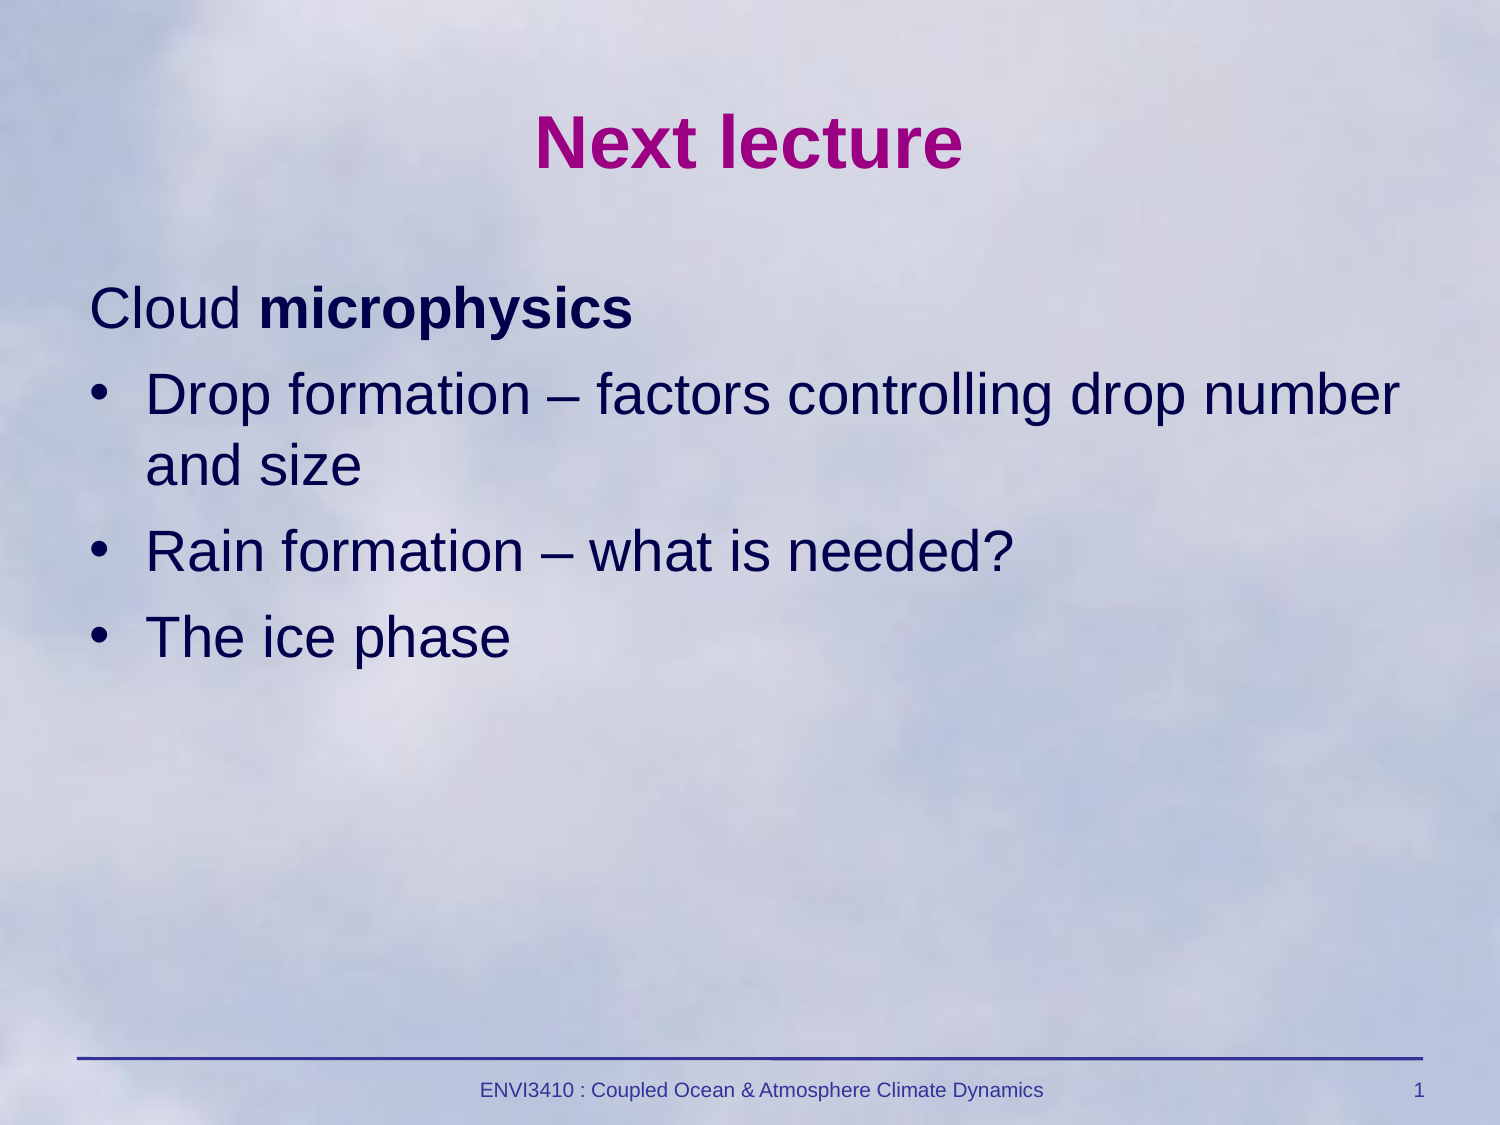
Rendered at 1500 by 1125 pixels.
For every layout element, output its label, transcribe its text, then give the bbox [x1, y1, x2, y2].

picture [0, 0, 1500, 1125]
title Next lecture [74, 24, 1425, 253]
list Cloud microphysics Drop formation – factors controlling drop number and size Rain formation – what is needed? The ice phase [74, 262, 1425, 1024]
